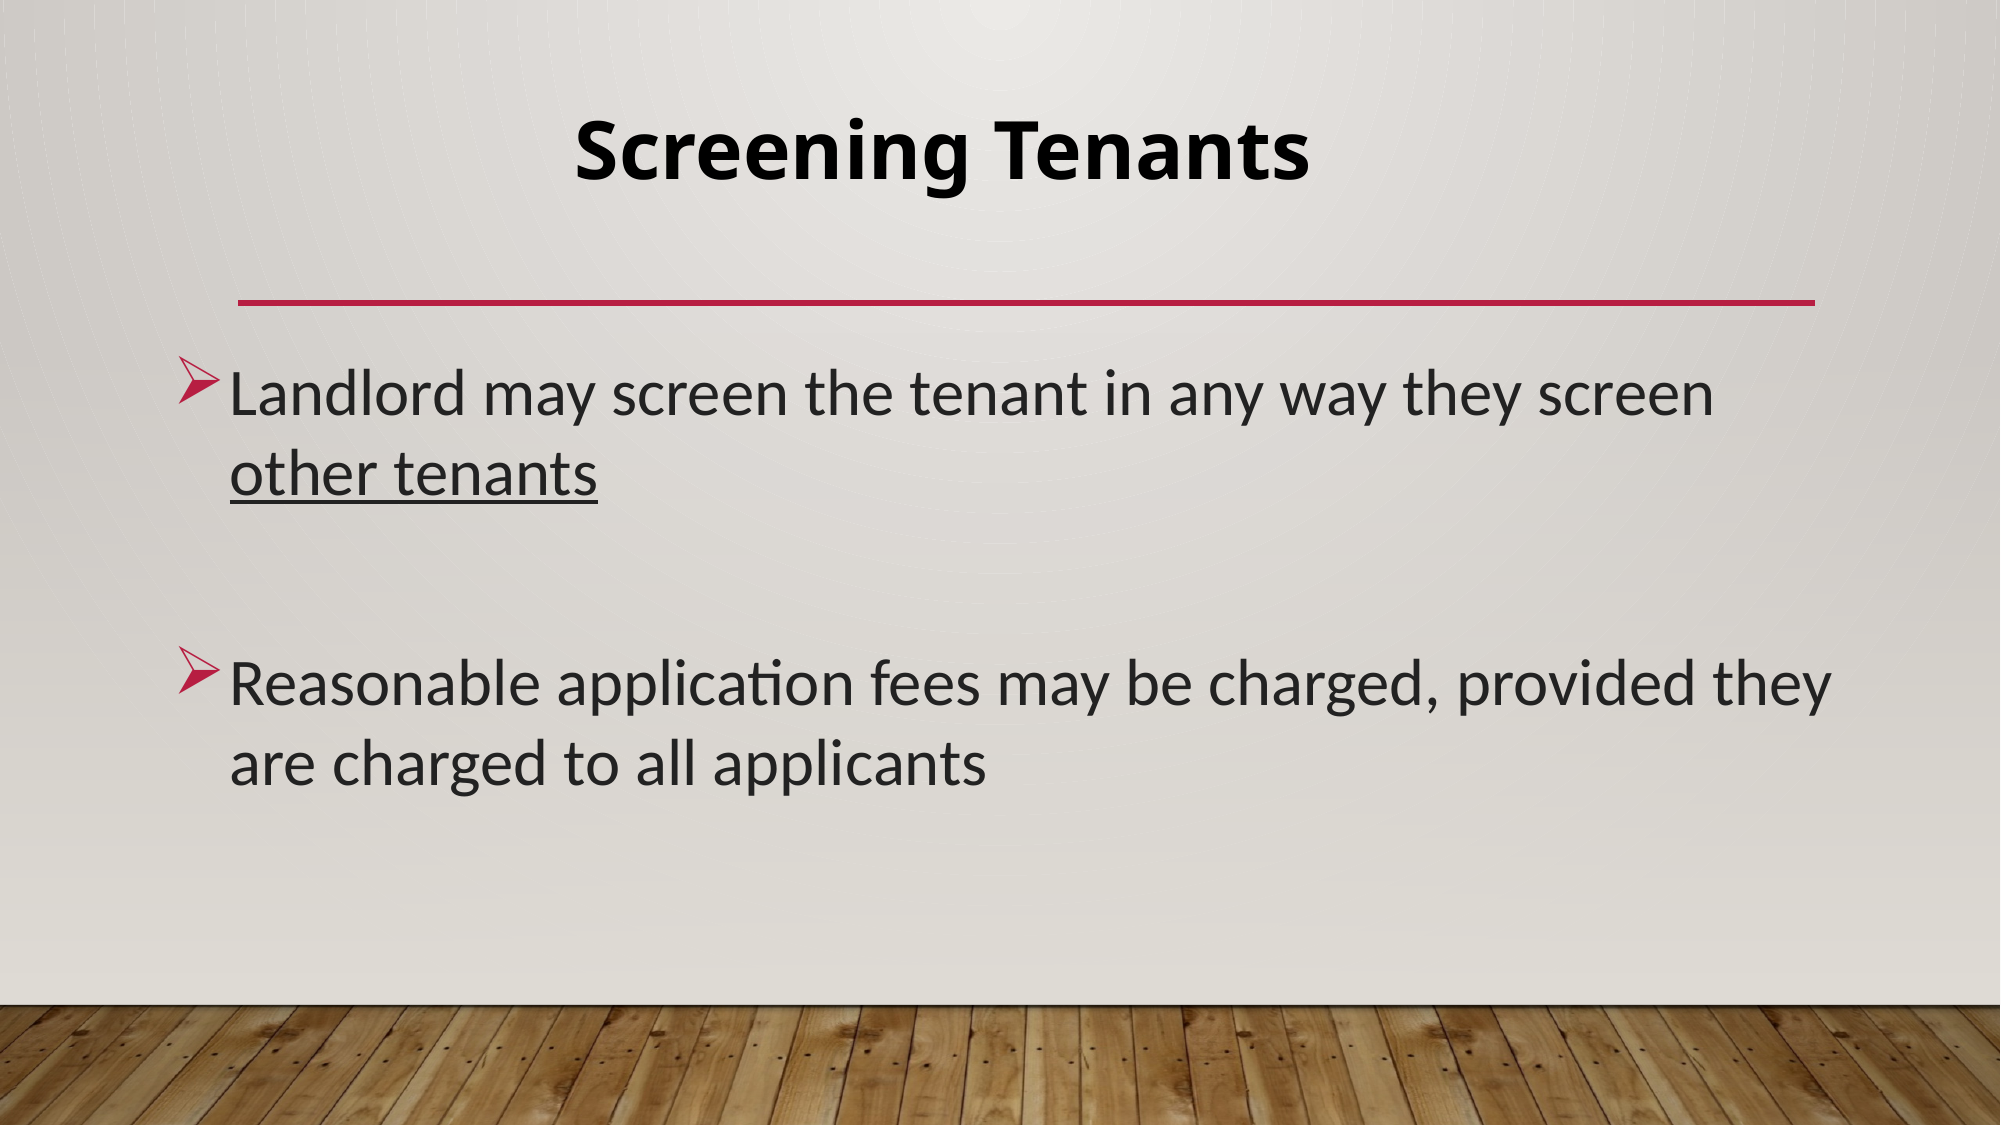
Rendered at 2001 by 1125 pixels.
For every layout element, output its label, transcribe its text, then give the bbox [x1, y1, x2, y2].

list Landlord may screen the tenant in any way they screen other tenants Reasonable application fees may be charged, provided they are charged to all applicants [158, 341, 1894, 1023]
text_box Screening Tenants [200, 102, 1708, 205]
picture [0, 1005, 2000, 1125]
